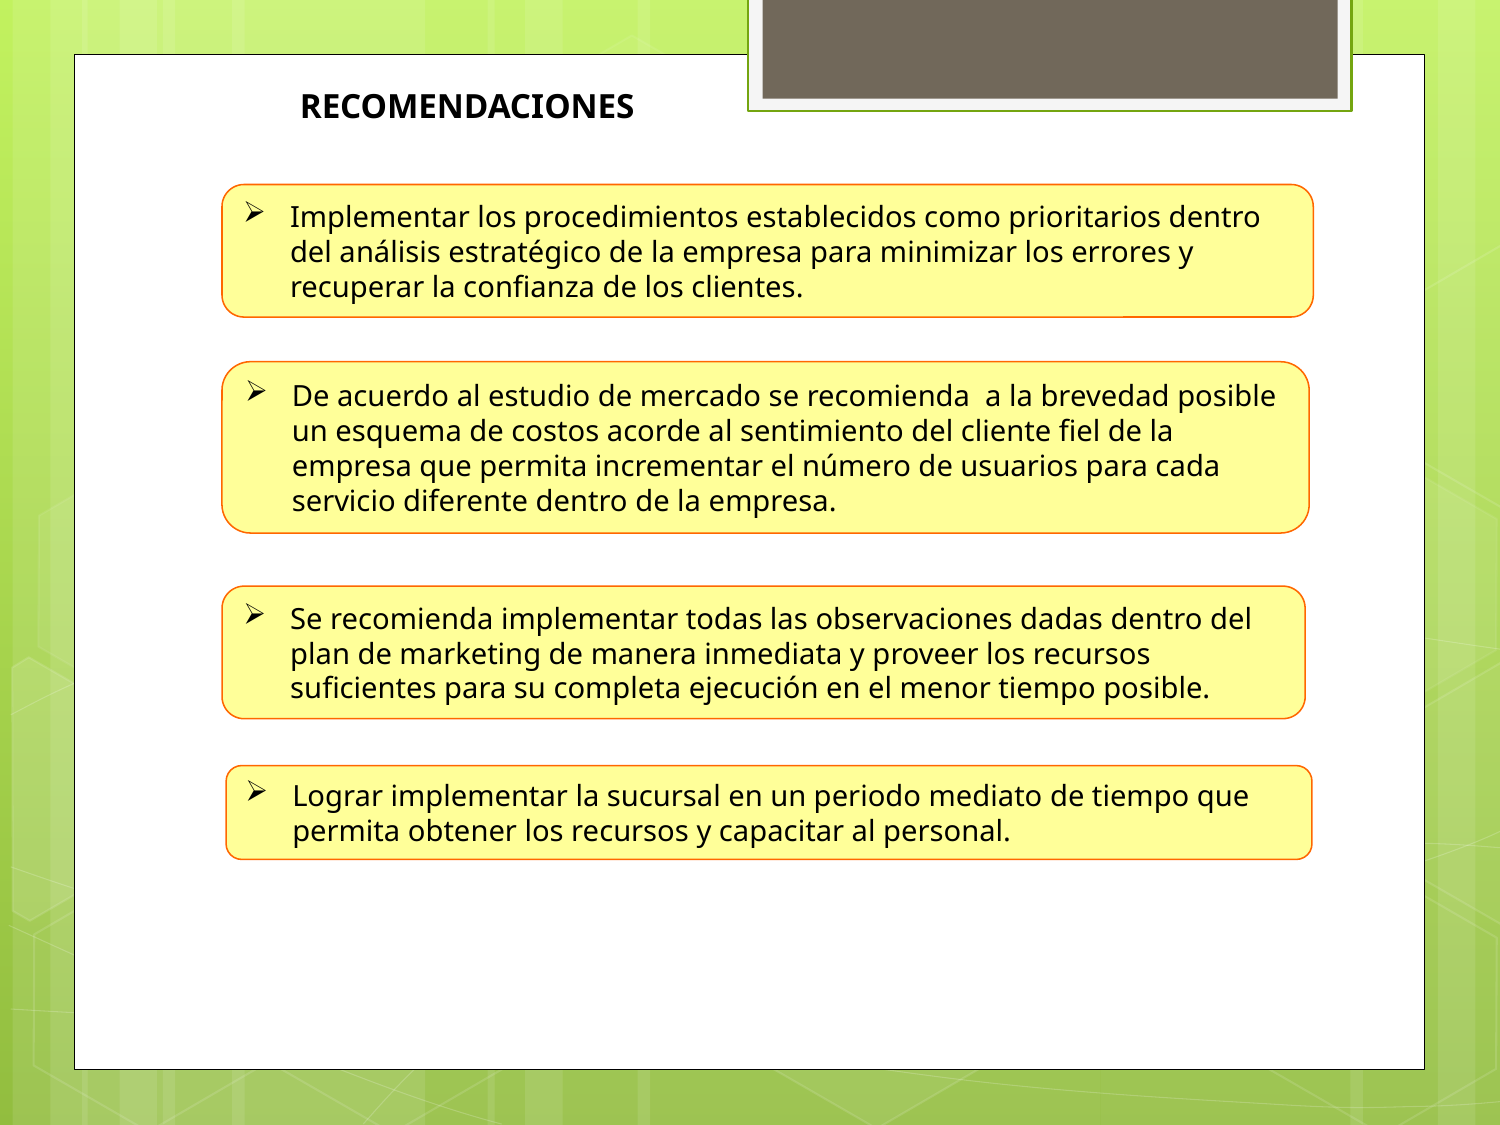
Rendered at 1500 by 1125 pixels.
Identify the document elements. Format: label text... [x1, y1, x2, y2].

text_box Implementar los procedimientos establecidos como prioritarios dentro del análisis estratégico de la empresa para minimizar los errores y recuperar la confianza de los clientes. [221, 183, 1315, 318]
text_box Lograr implementar la sucursal en un periodo mediato de tiempo que permita obtener los recursos y capacitar al personal. [225, 764, 1313, 861]
text_box Se recomienda implementar todas las observaciones dadas dentro del plan de marketing de manera inmediata y proveer los recursos suficientes para su completa ejecución en el menor tiempo posible. [221, 585, 1306, 720]
text_box De acuerdo al estudio de mercado se recomienda a la brevedad posible un esquema de costos acorde al sentimiento del cliente fiel de la empresa que permita incrementar el número de usuarios para cada servicio diferente dentro de la empresa. [221, 360, 1310, 534]
text_box RECOMENDACIONES [284, 78, 703, 133]
